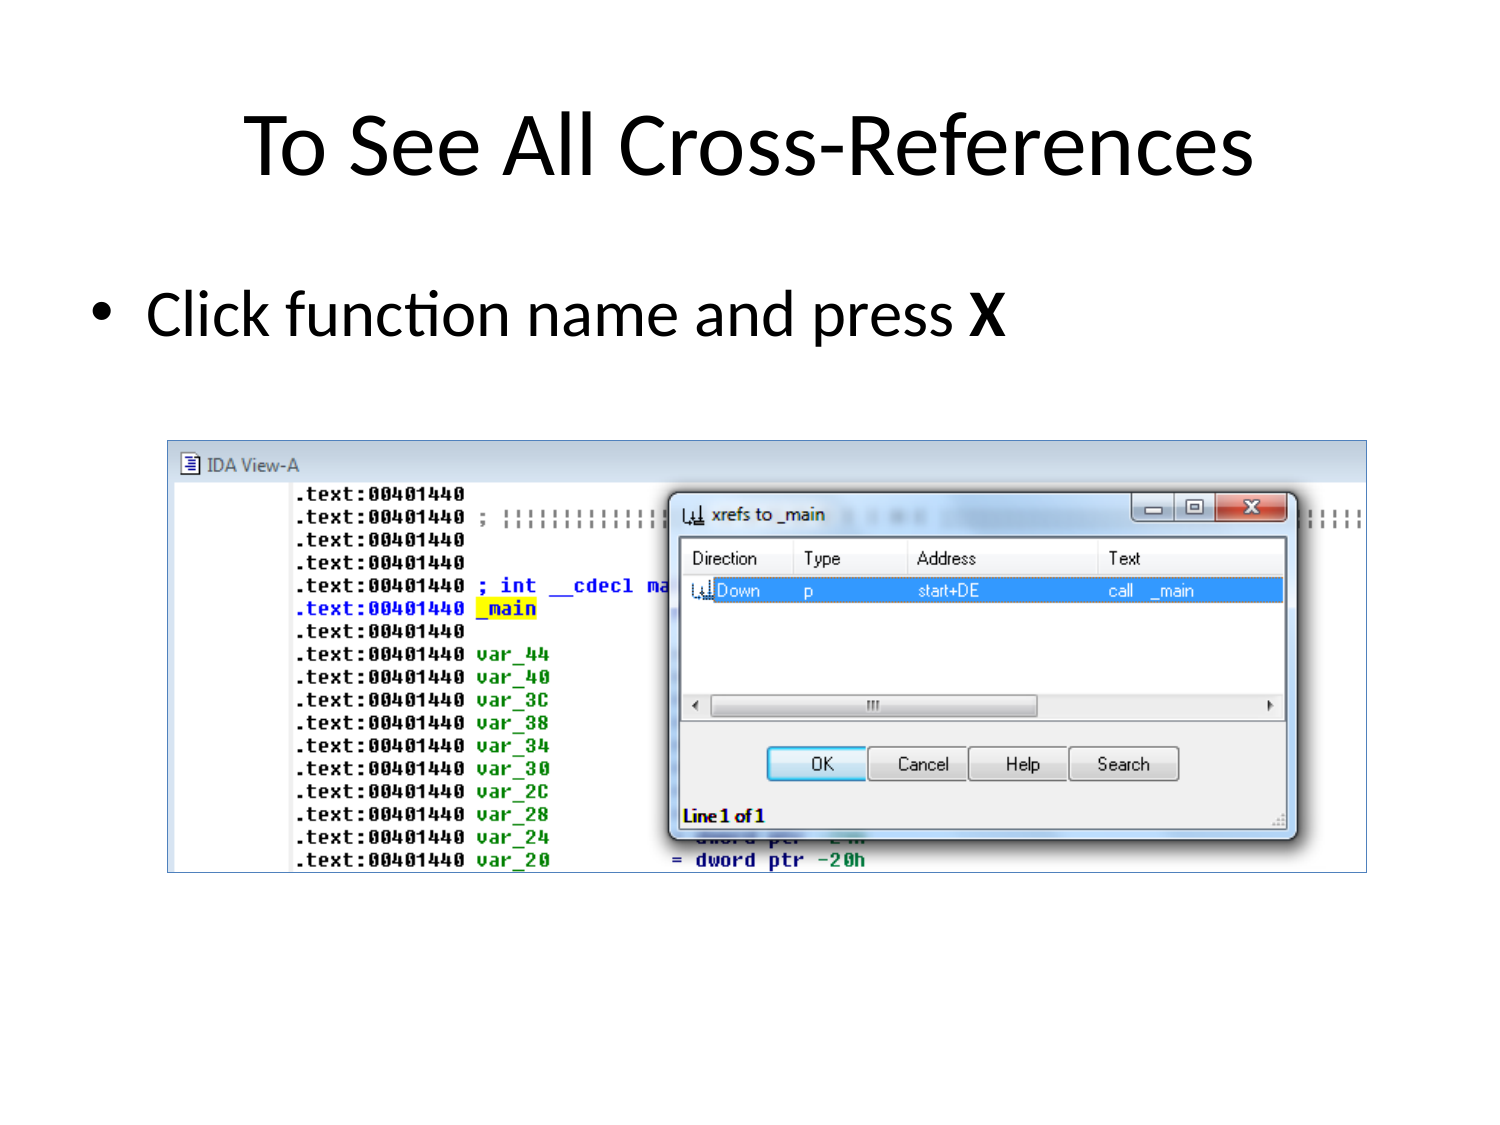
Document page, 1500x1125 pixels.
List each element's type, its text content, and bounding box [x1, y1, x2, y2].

list Click function name and press X [75, 262, 1425, 1005]
title To See All Cross-References [75, 45, 1425, 233]
picture [167, 440, 1367, 873]
